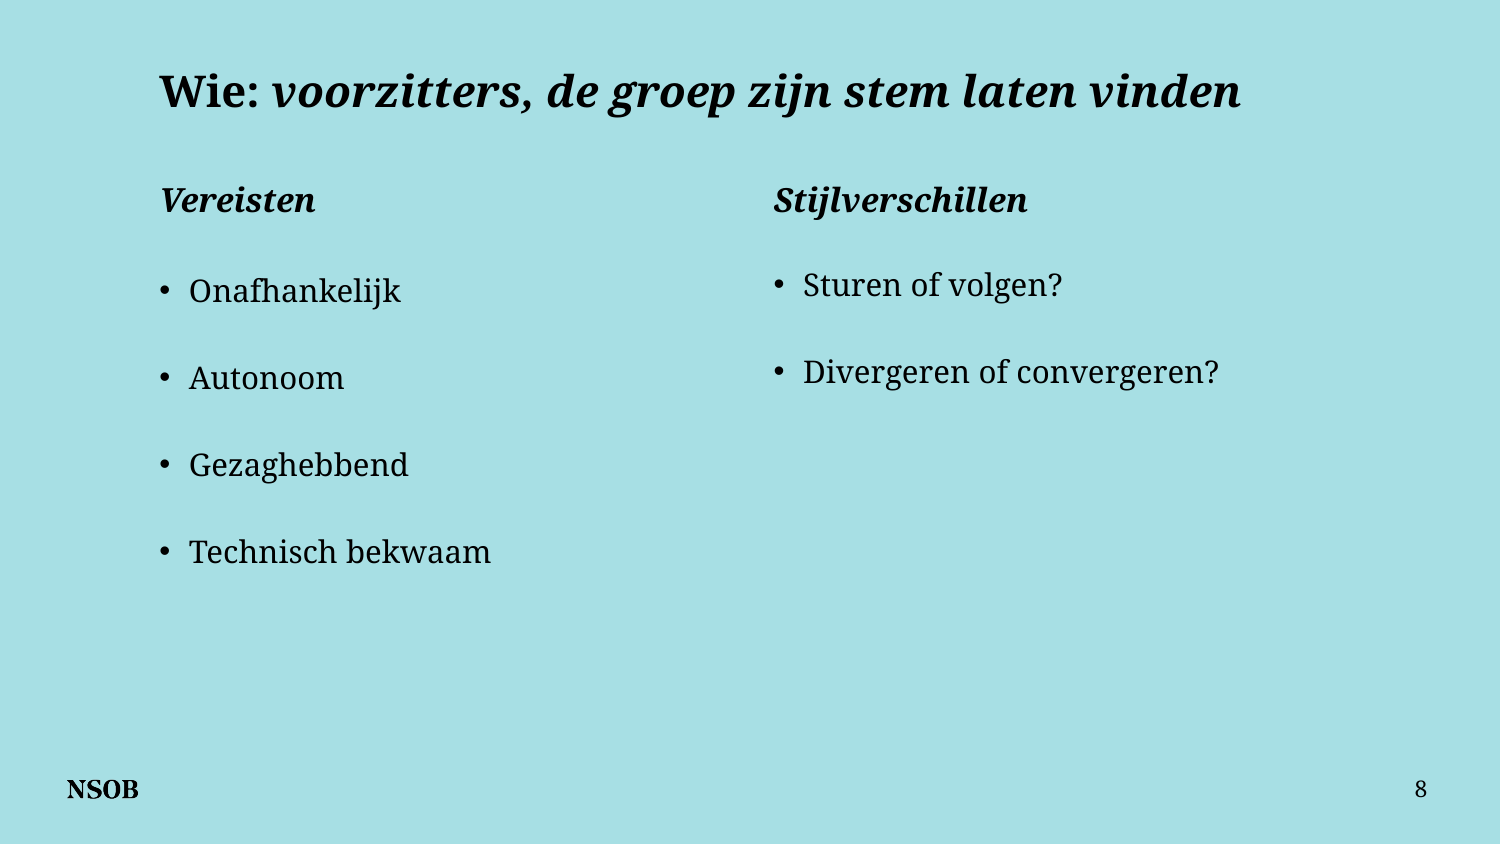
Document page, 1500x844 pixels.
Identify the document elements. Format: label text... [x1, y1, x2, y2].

picture [59, 773, 147, 803]
list Sturen of volgen? Divergeren of convergeren? [773, 221, 1341, 742]
list Stijlverschillen [773, 177, 1341, 219]
list Onafhankelijk Autonoom Gezaghebbend Technisch bekwaam [159, 269, 727, 653]
slide_number 8 [1368, 774, 1428, 805]
list Vereisten [159, 177, 727, 219]
title Wie: voorzitters, de groep zijn stem laten vinden [159, 67, 1341, 169]
